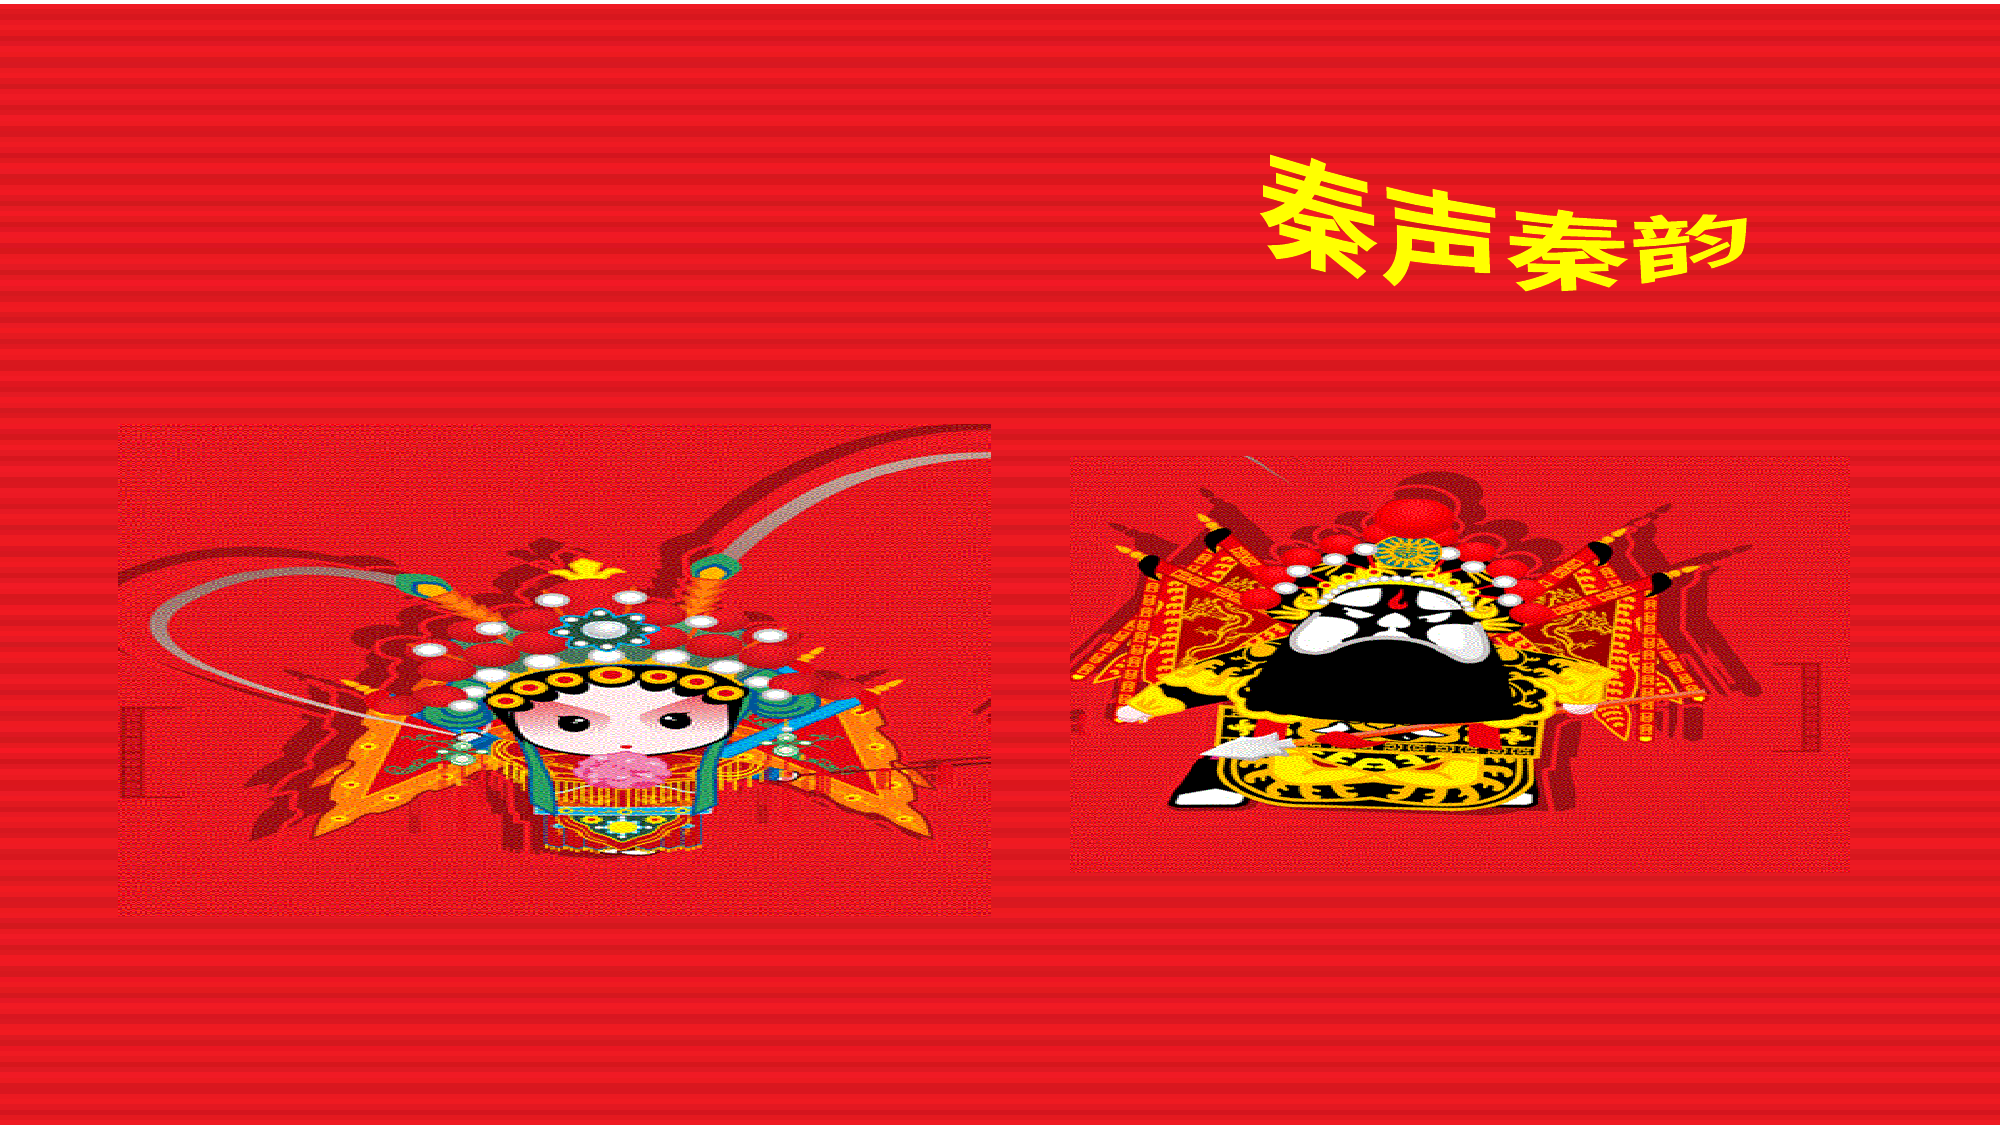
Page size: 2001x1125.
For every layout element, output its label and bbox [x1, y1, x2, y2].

text_box [117, 423, 992, 918]
picture [0, 0, 2000, 1125]
text_box [1069, 456, 1851, 874]
